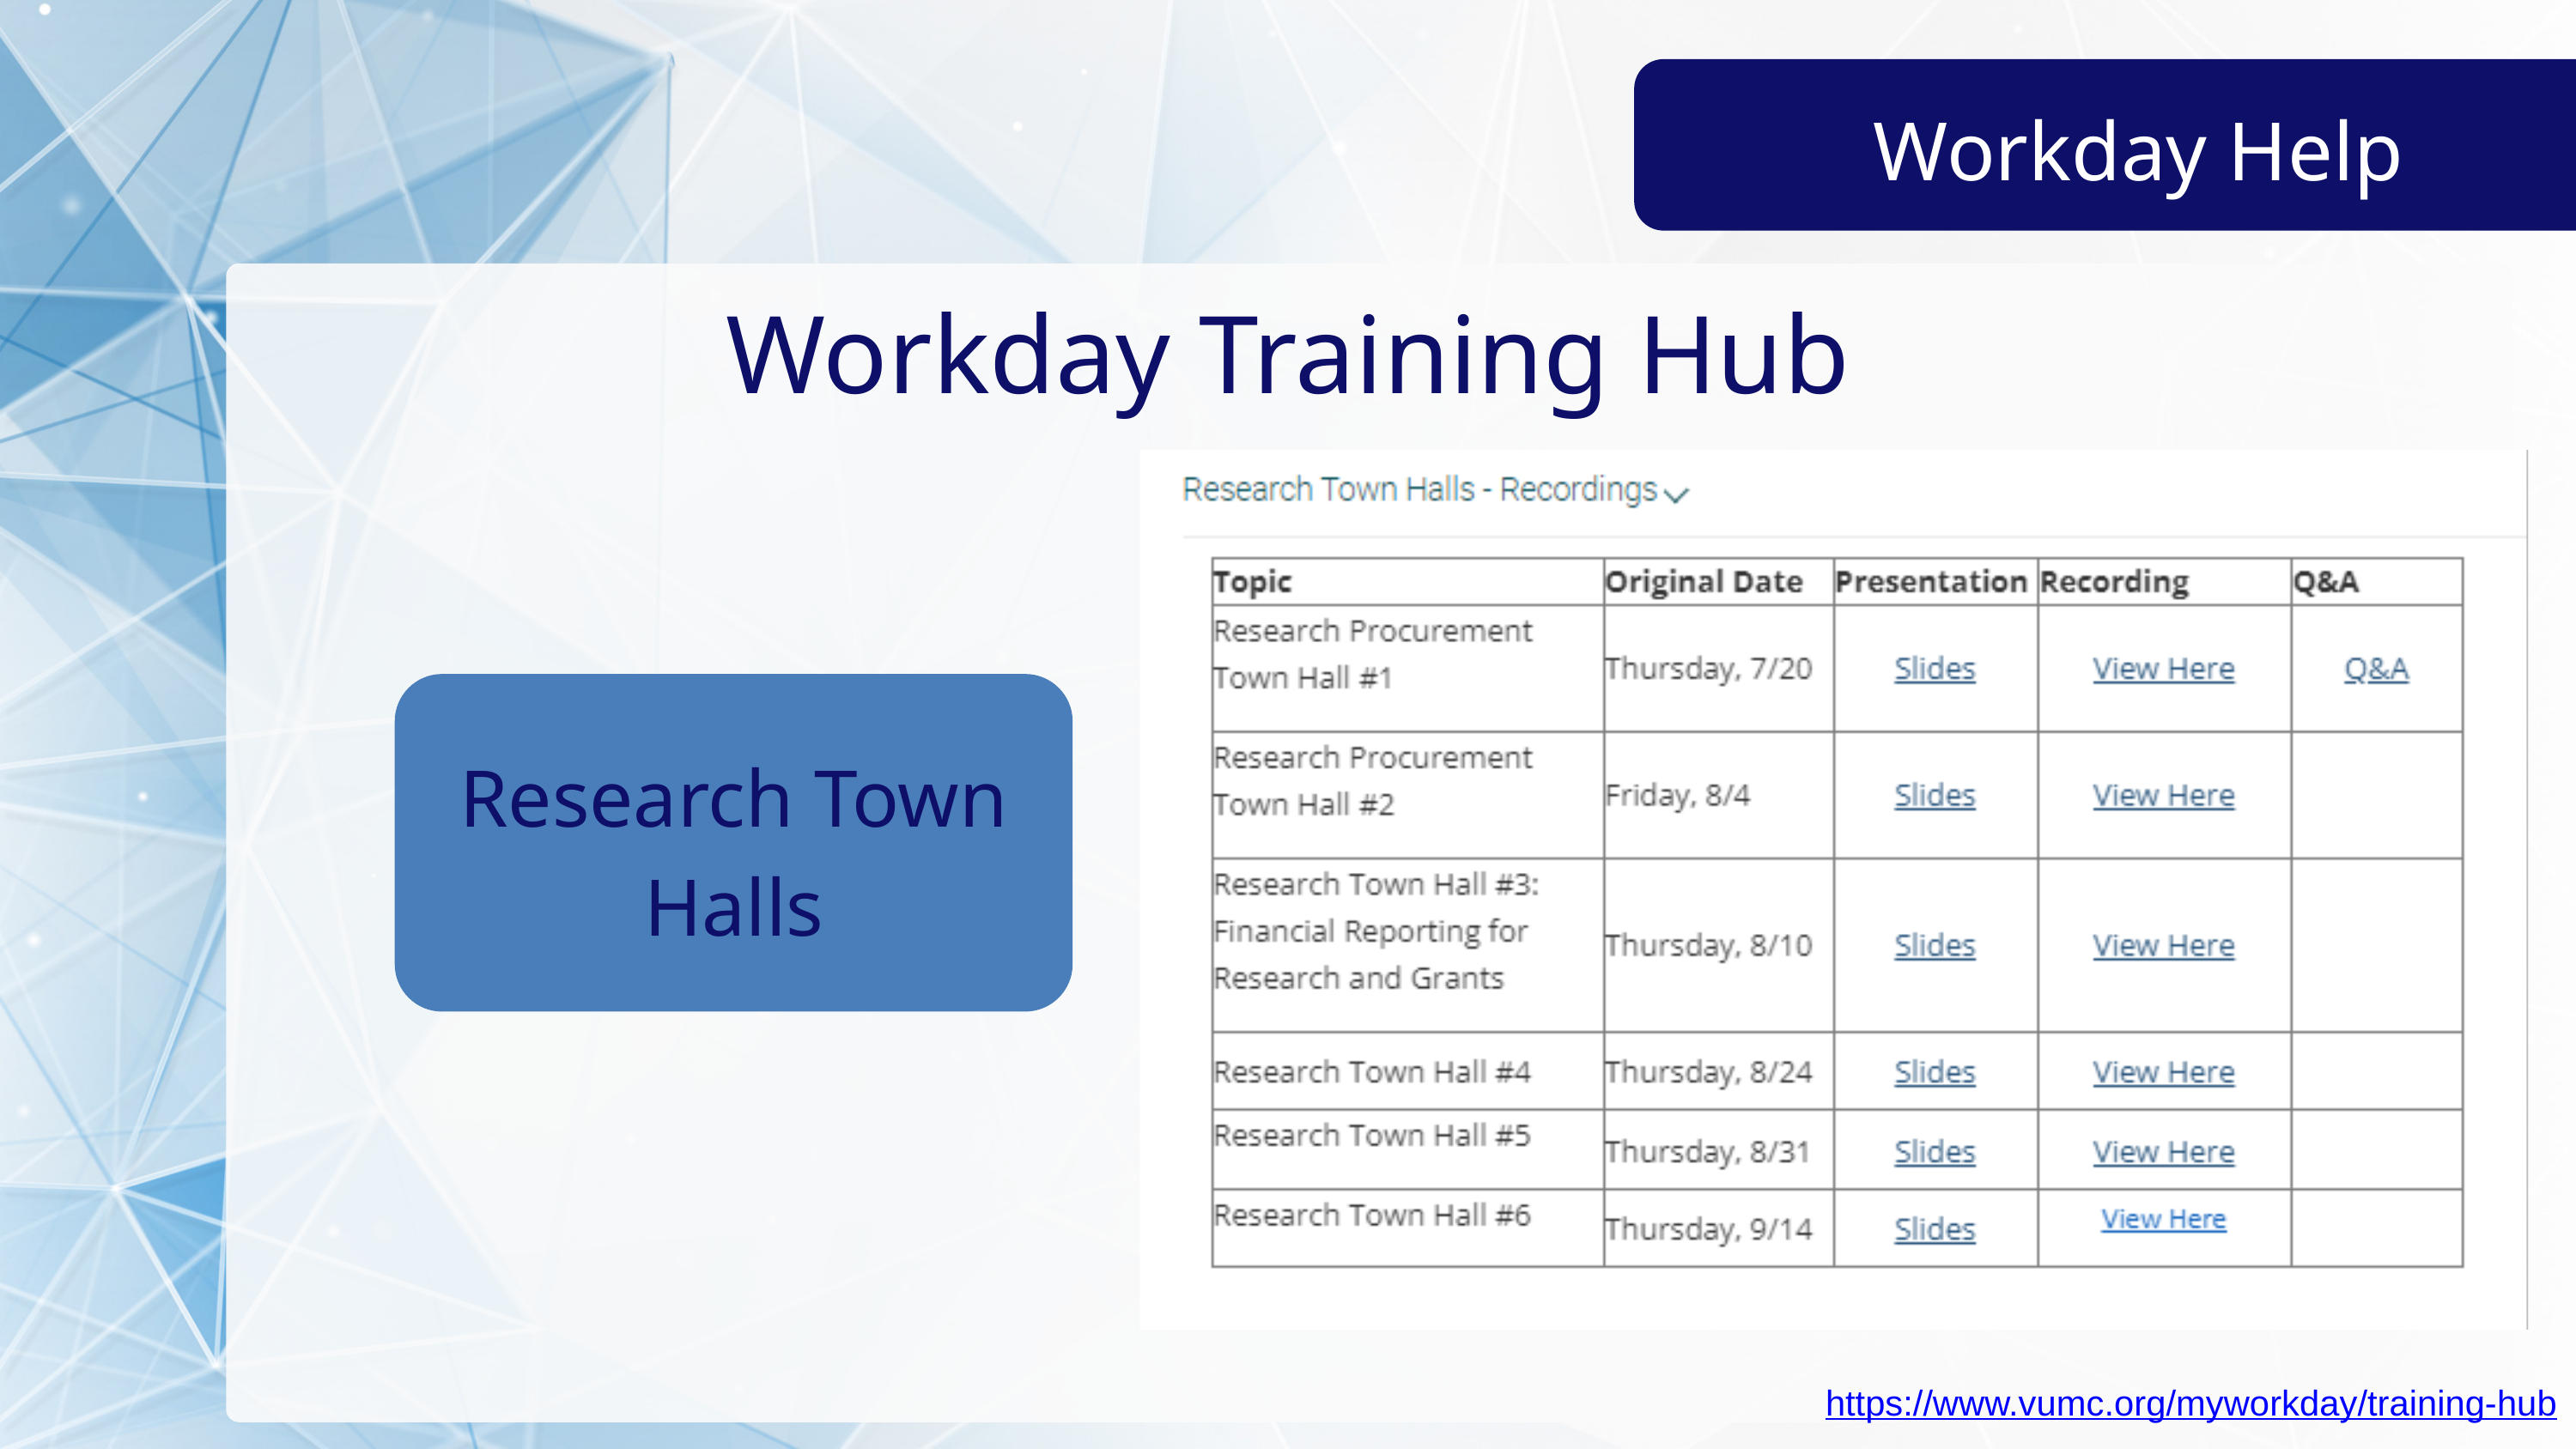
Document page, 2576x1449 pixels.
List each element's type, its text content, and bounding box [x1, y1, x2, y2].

text_box https://www.vumc.org/myworkday/training-hub [2517, 1373, 2558, 1423]
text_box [226, 263, 2512, 1422]
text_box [394, 673, 1073, 1012]
text_box [2518, 450, 2576, 1331]
text_box [0, 0, 2576, 1449]
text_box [1633, 58, 2576, 231]
